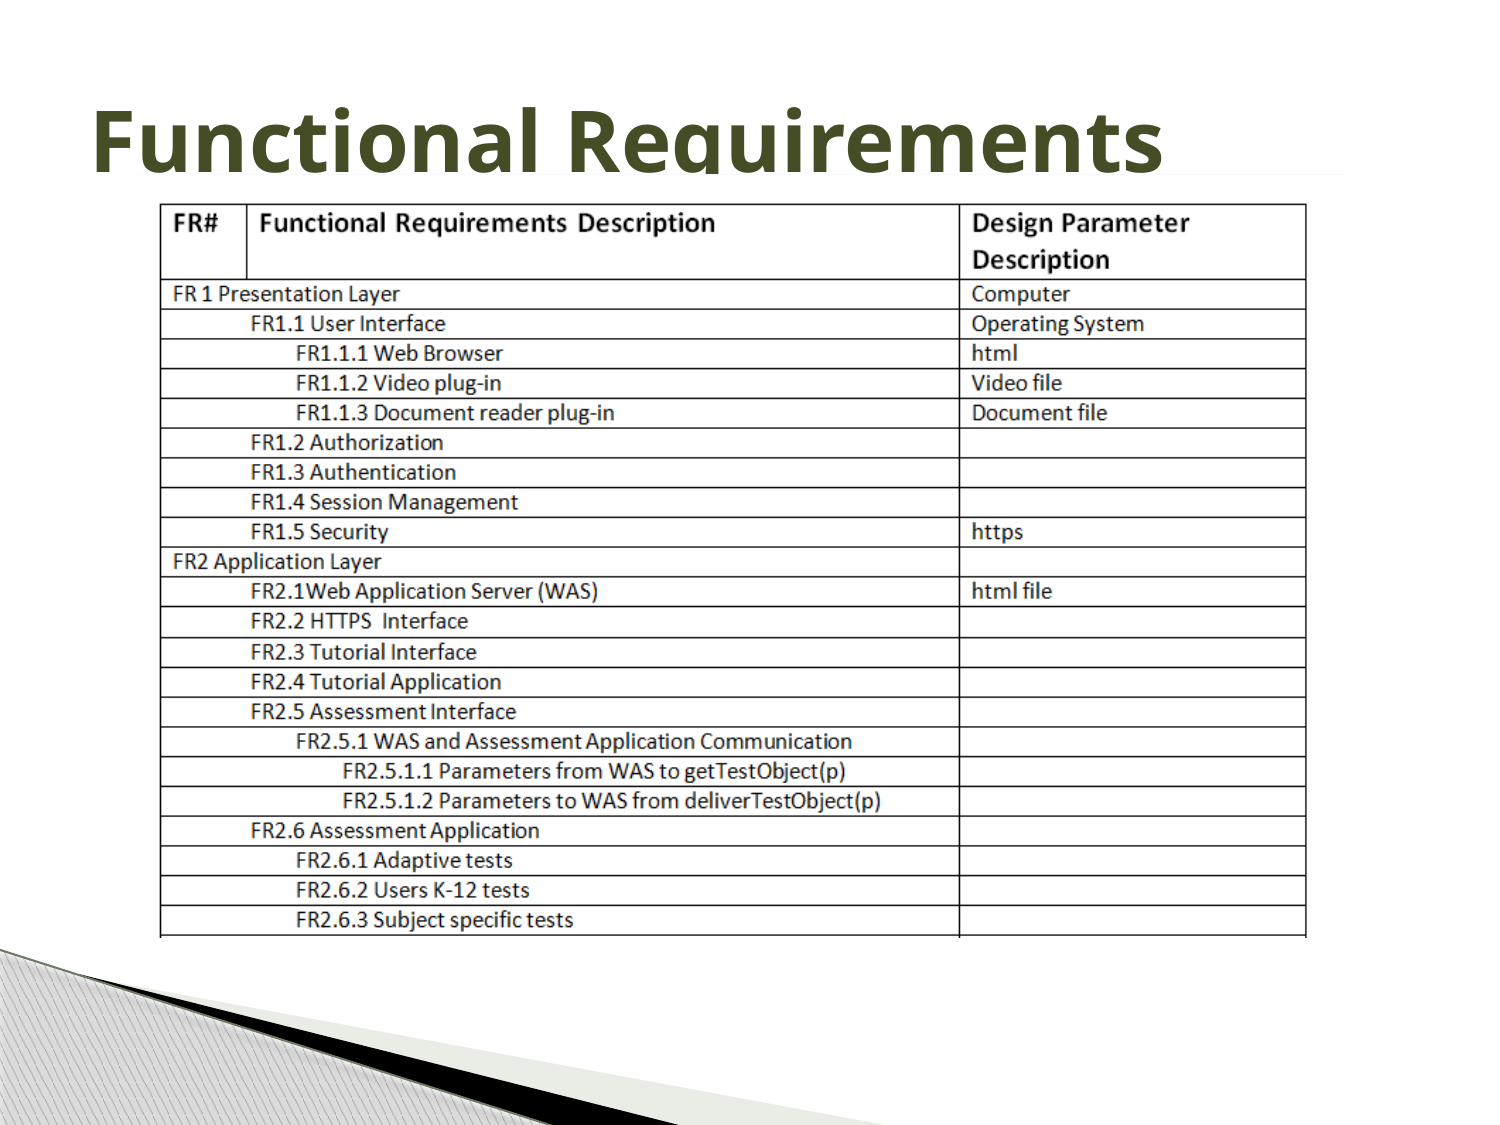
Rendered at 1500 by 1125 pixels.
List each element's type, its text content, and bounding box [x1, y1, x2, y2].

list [137, 174, 1351, 938]
title Functional Requirements [75, 45, 1425, 233]
